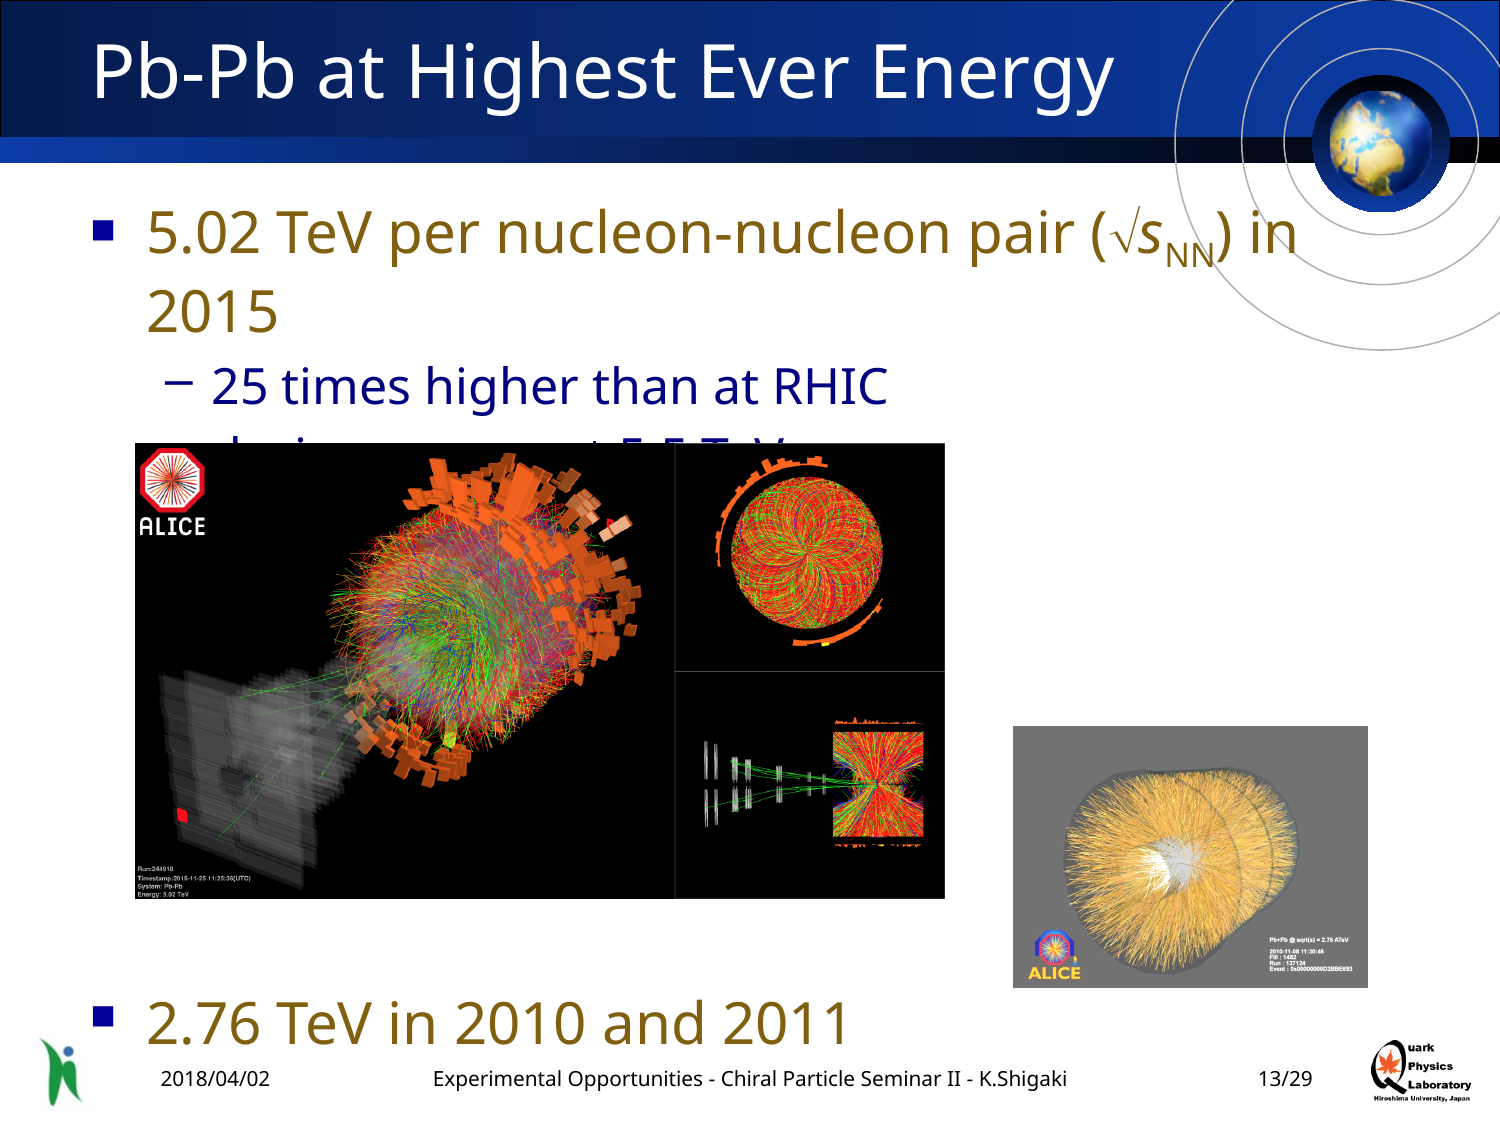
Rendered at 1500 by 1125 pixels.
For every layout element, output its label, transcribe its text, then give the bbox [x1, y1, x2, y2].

picture [0, 1019, 141, 1125]
picture [1371, 1040, 1471, 1102]
list 5.02 TeV per nucleon-nucleon pair (sNN) in 2015 25 times higher than at RHIC design energy at 5.5 TeV 2.76 TeV in 2010 and 2011 [75, 187, 1424, 1036]
title Pb-Pb at Highest Ever Energy [75, 0, 1294, 138]
footer Experimental Opportunities - Chiral Particle Seminar II - K.Shigaki [257, 1058, 1221, 1103]
picture [135, 443, 945, 899]
picture [1330, 91, 1432, 196]
slide_number 12/29 [1221, 1058, 1328, 1103]
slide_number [145, 1058, 257, 1103]
picture [1013, 726, 1369, 988]
